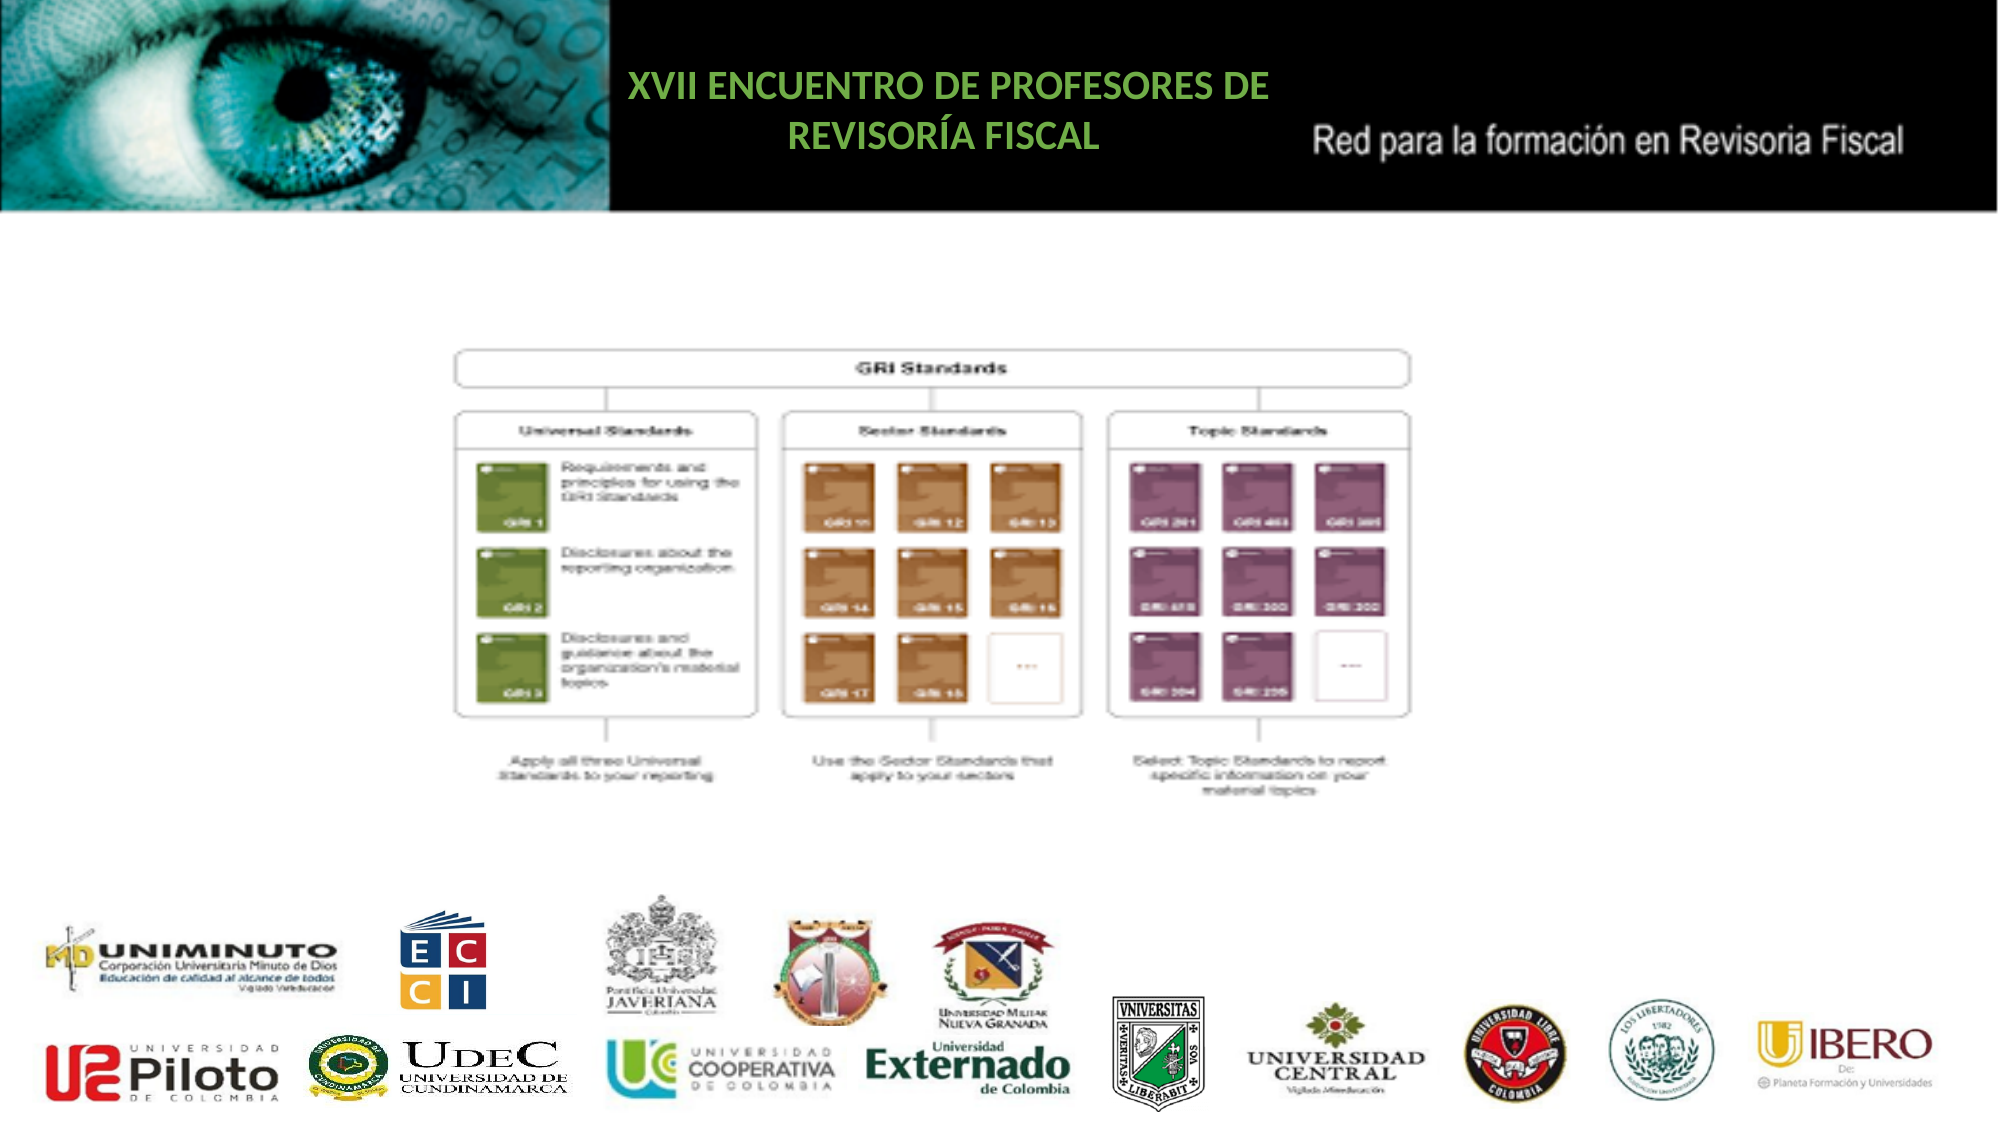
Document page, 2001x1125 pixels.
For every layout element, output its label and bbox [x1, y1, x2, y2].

text_box [32, 894, 1943, 1125]
picture [428, 328, 1440, 842]
picture [0, 0, 2000, 216]
